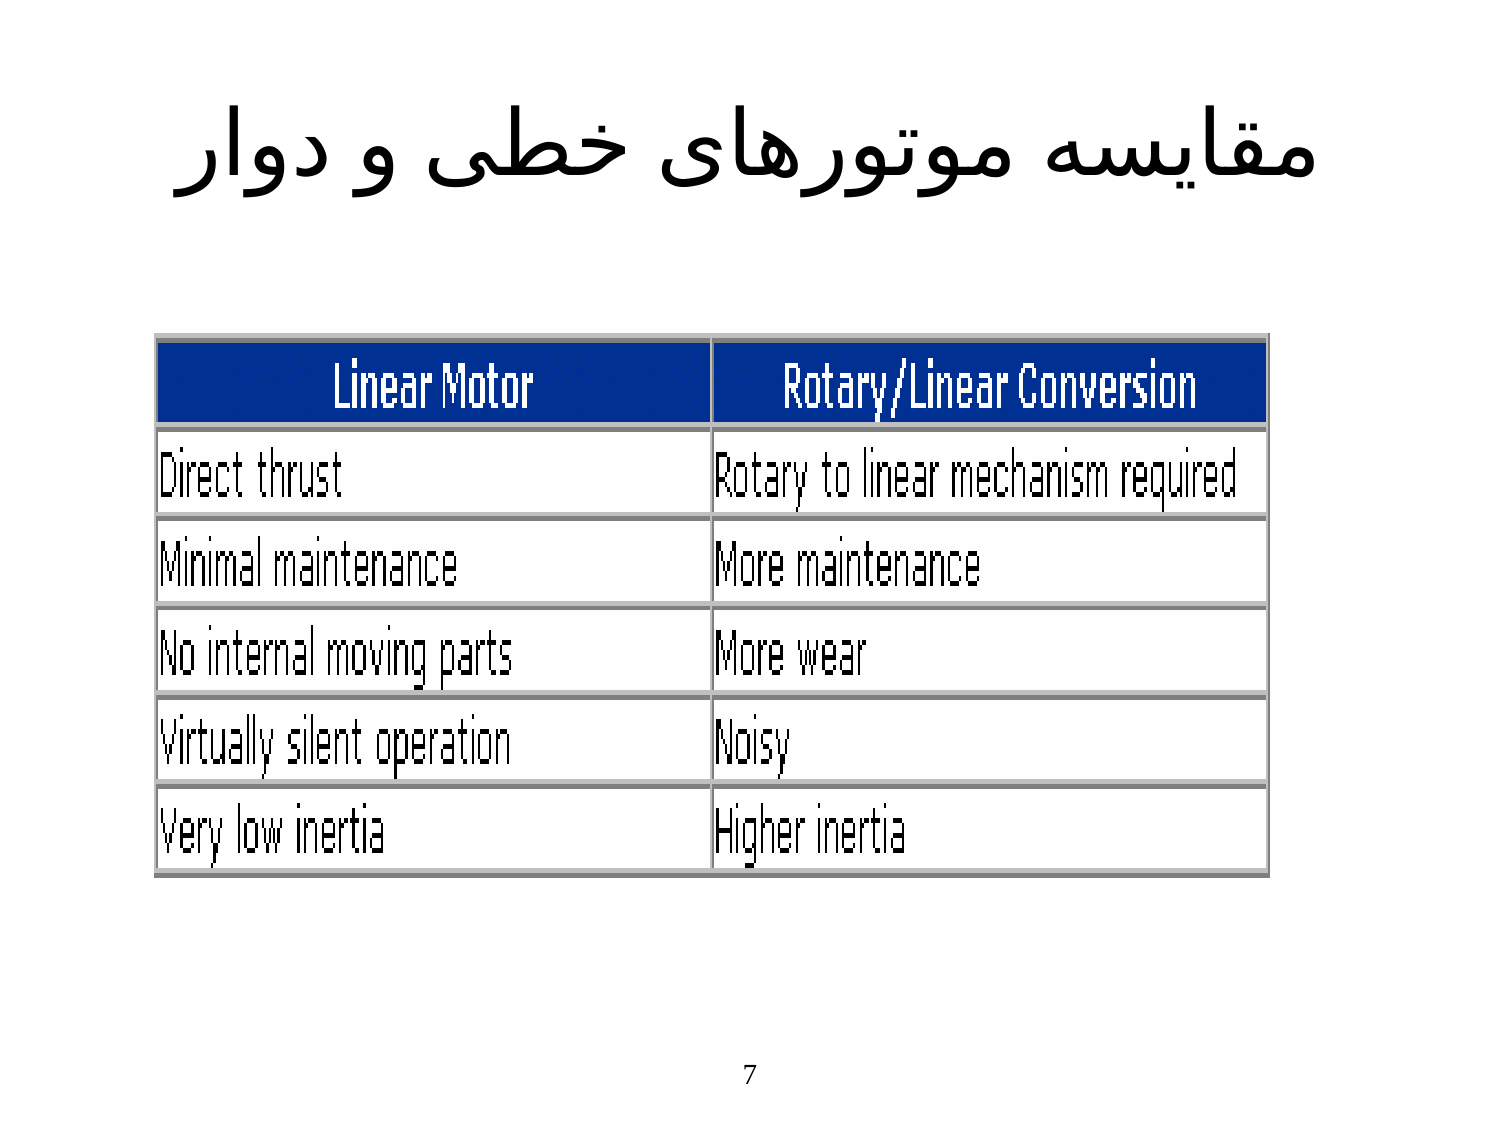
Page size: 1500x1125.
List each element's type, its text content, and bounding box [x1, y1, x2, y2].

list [149, 324, 1276, 888]
footer 7 [512, 1042, 988, 1103]
title مقایسه موتورهای خطی و دوار [75, 45, 1425, 233]
